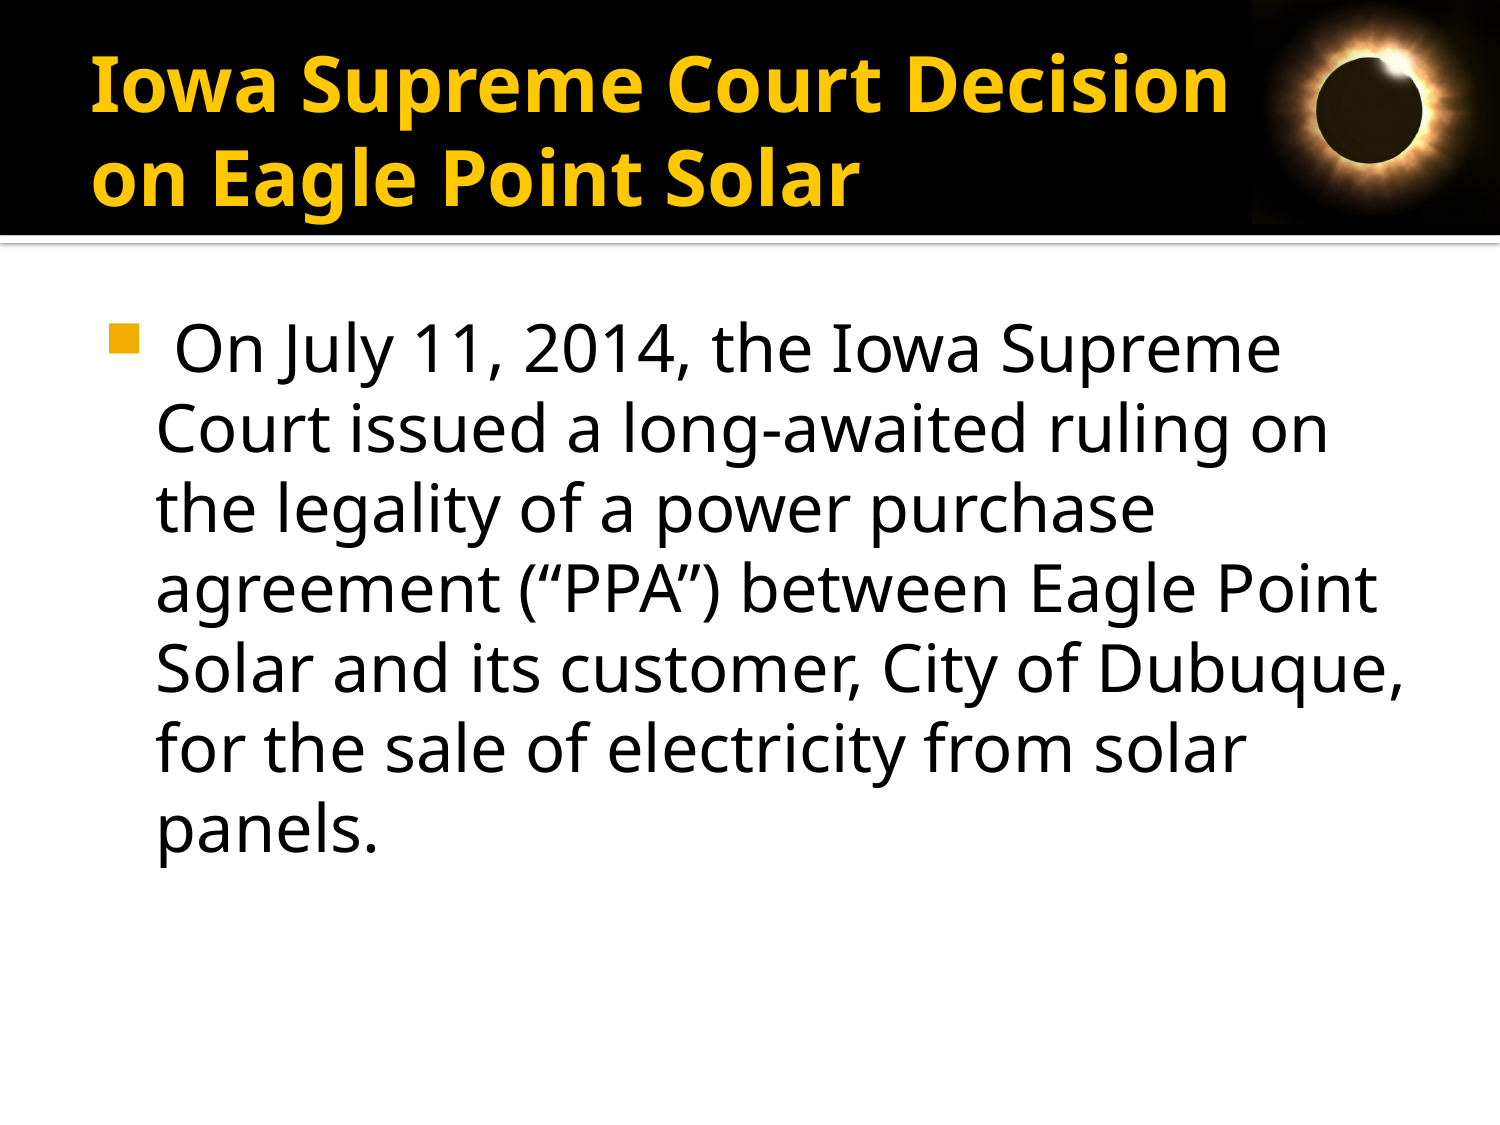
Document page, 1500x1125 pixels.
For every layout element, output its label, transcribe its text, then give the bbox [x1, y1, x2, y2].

list On July 11, 2014, the Iowa Supreme Court issued a long-awaited ruling on the legality of a power purchase agreement (“PPA”) between Eagle Point Solar and its customer, City of Dubuque, for the sale of electricity from solar panels. [74, 290, 1426, 1051]
picture [1251, 0, 1500, 224]
title Iowa Supreme Court Decision on Eagle Point Solar [75, 25, 1250, 231]
